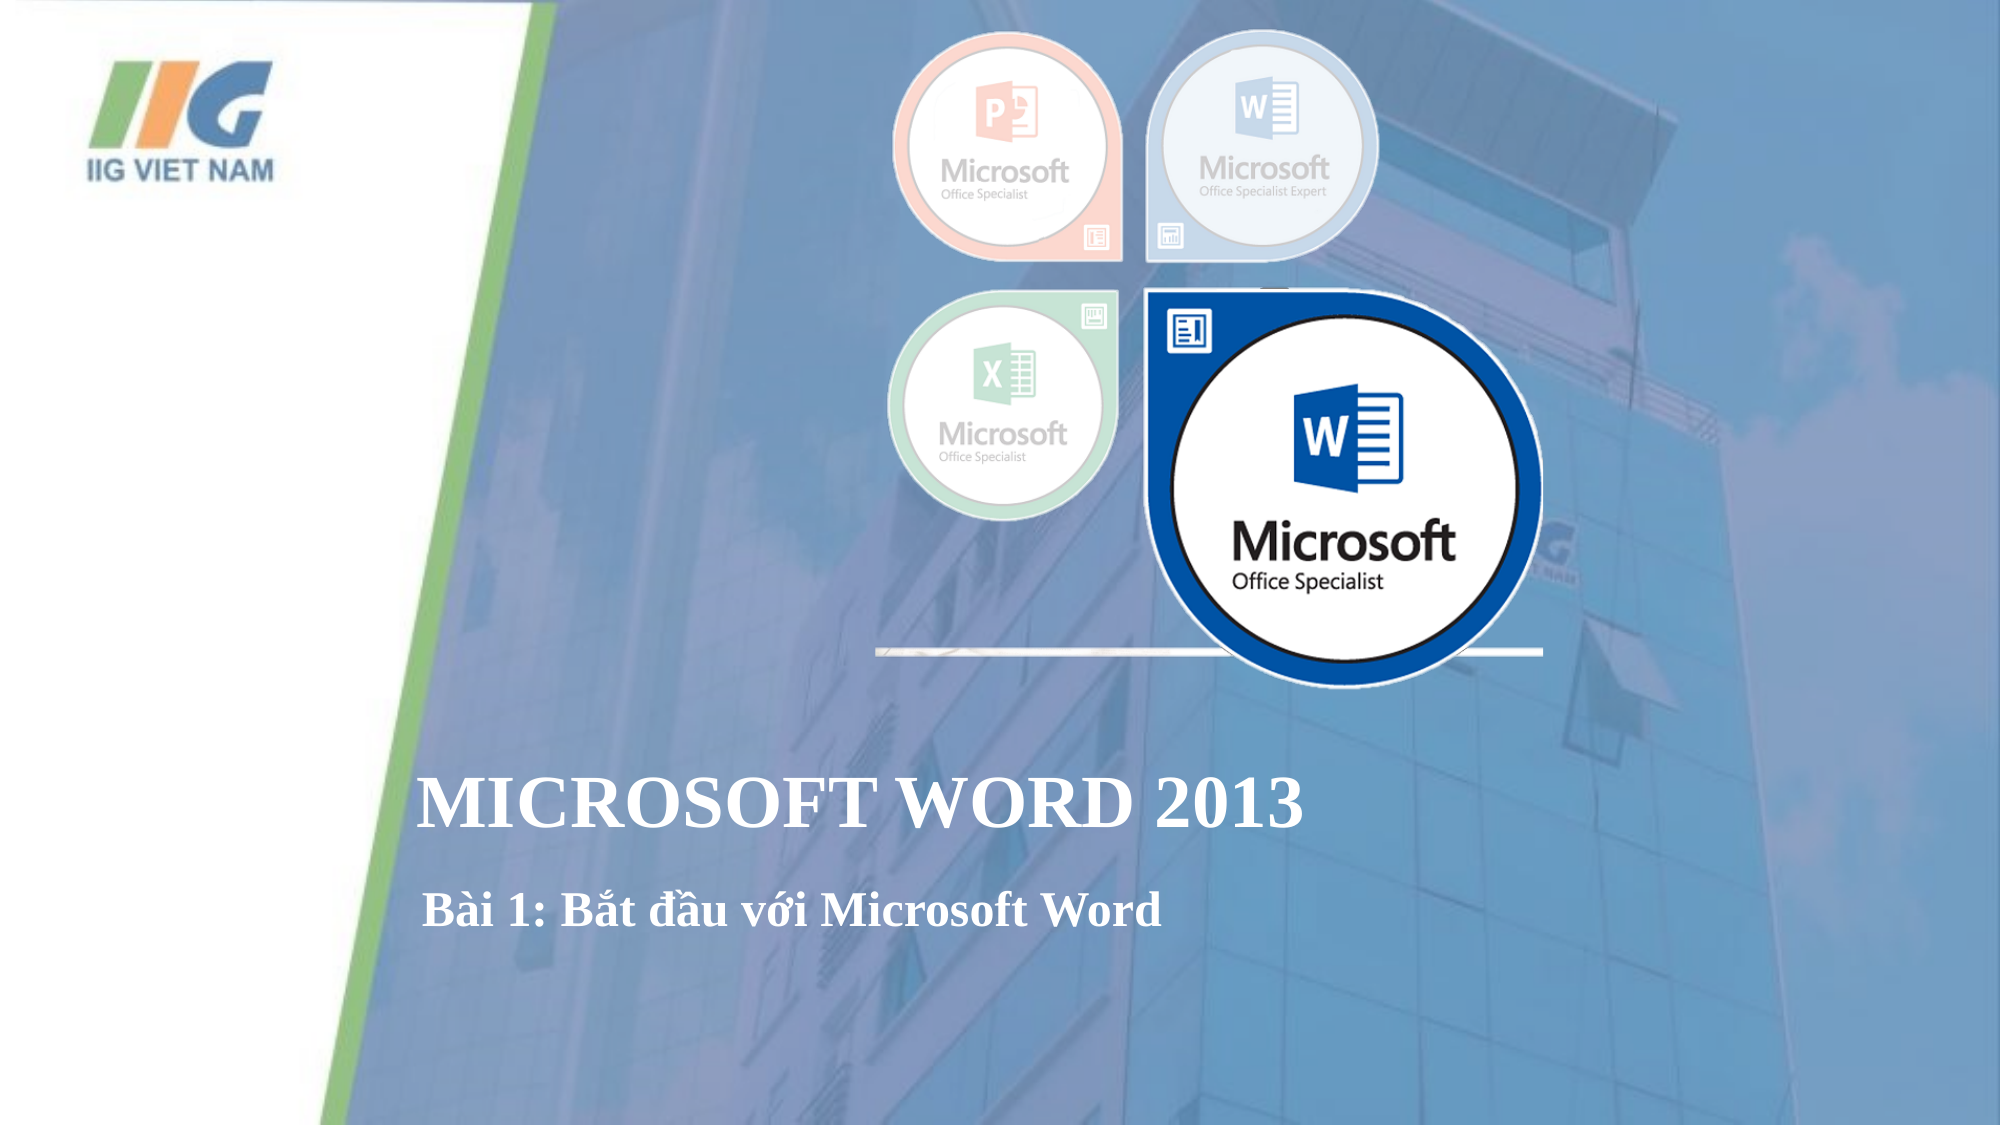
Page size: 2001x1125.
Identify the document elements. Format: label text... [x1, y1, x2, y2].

picture [875, 15, 1544, 691]
title MICROSOFT WORD 2013 [401, 690, 1716, 905]
subtitle Bài 1: Bắt đầu với Microsoft Word [406, 905, 1711, 1020]
